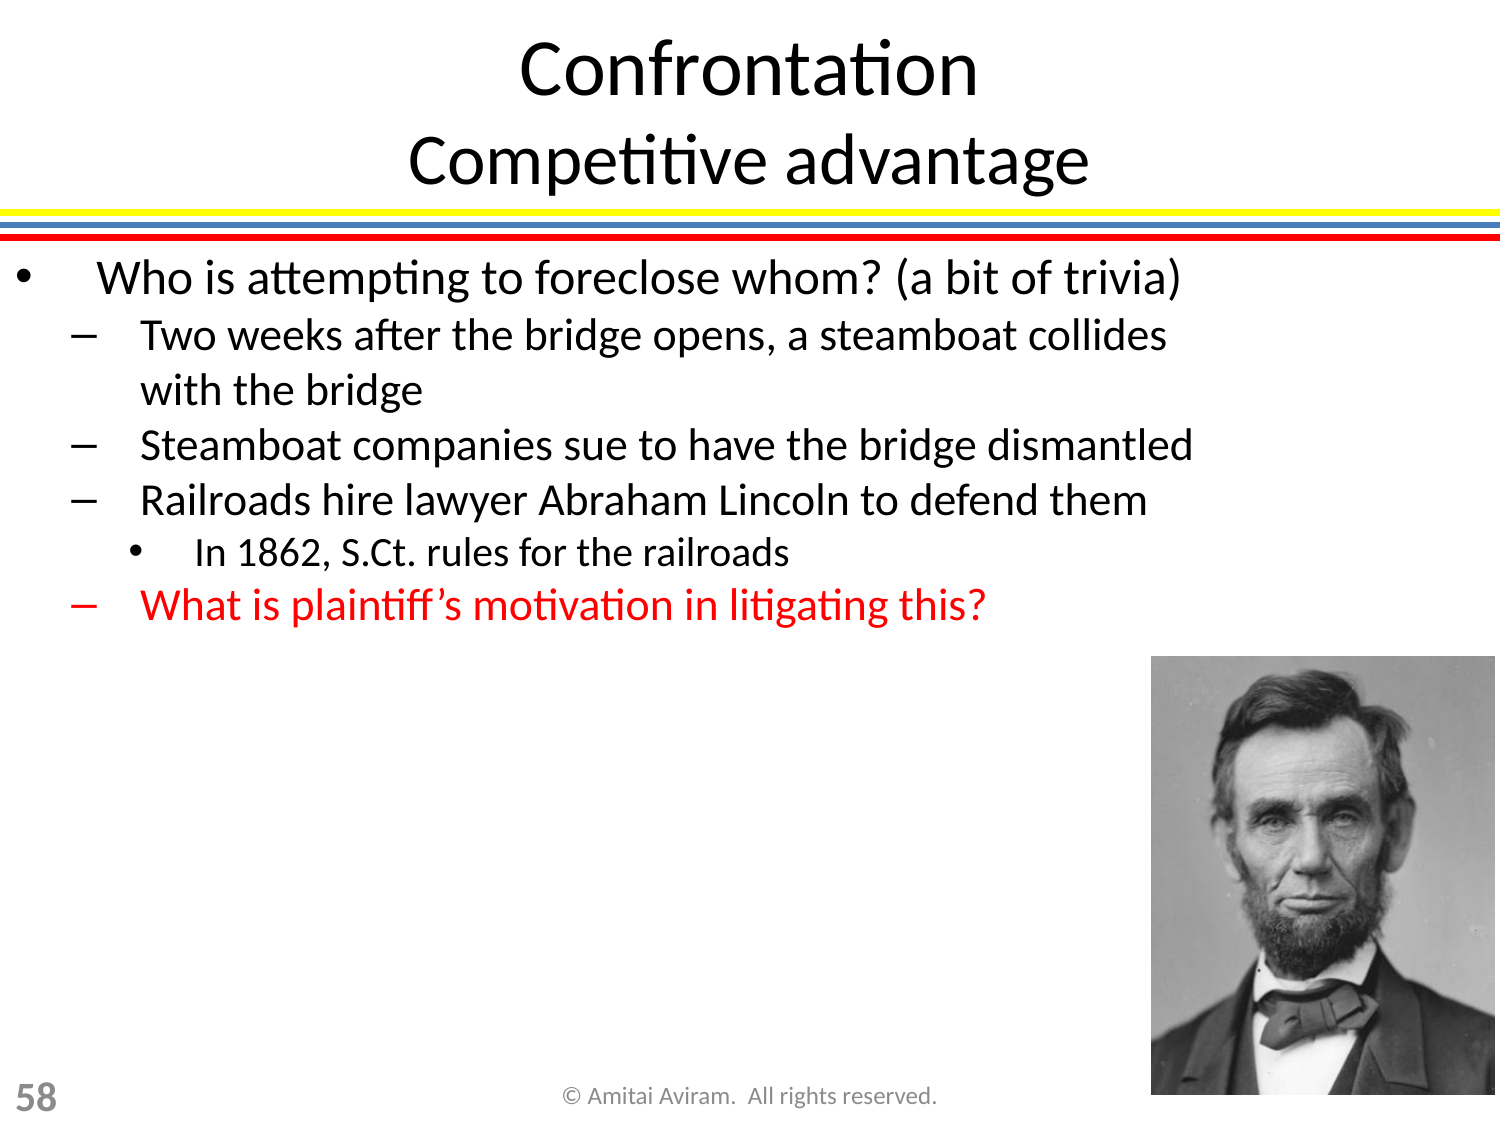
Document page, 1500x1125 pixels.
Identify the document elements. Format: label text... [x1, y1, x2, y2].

slide_number 58 [0, 1065, 100, 1125]
footer © Amitai Aviram. All rights reserved. [512, 1065, 988, 1125]
list Who is attempting to foreclose whom? (a bit of trivia) Two weeks after the bridge opens, a steamboat collides with the bridge Steamboat companies sue to have the bridge dismantled Railroads hire lawyer Abraham Lincoln to defend them In 1862, S.Ct. rules for the railroads What is plaintiff’s motivation in litigating this? [0, 237, 1500, 1088]
picture [1151, 656, 1495, 1095]
title Confrontation Competitive advantage [0, 0, 1500, 213]
